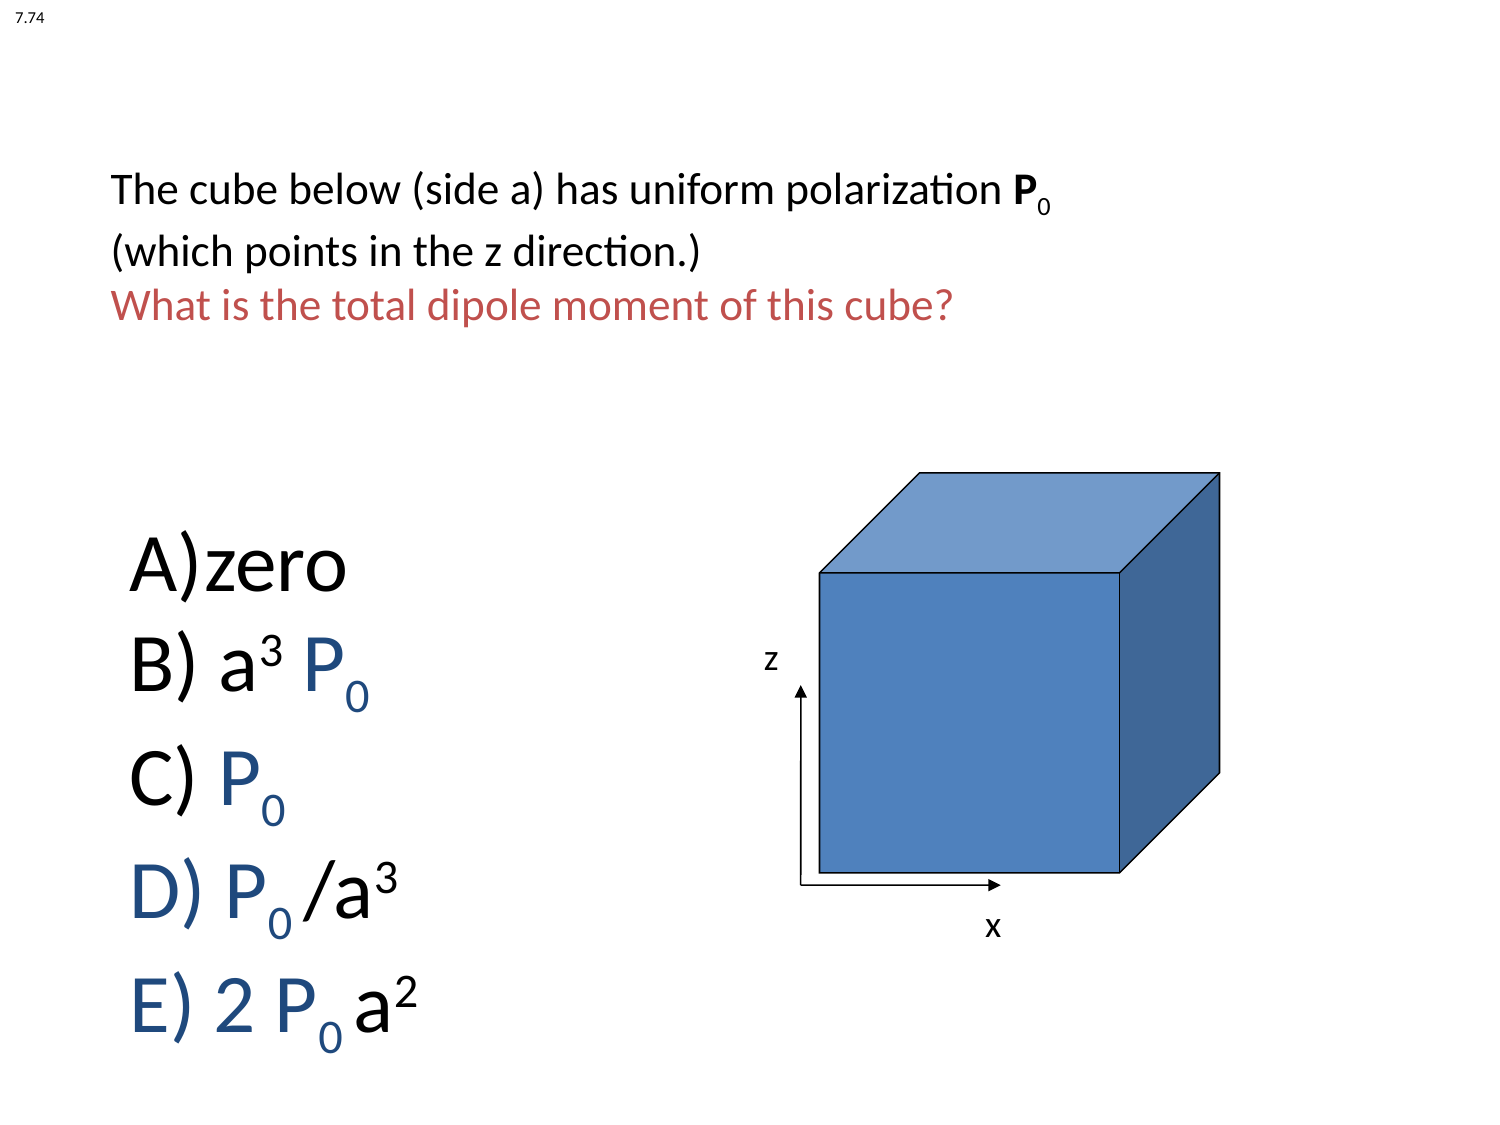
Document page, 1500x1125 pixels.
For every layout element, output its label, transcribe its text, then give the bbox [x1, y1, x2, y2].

text_box z [749, 625, 794, 686]
text_box [801, 878, 1001, 892]
text_box [819, 472, 1220, 873]
text_box zero B) a3 P0 C) P0 D) P0 /a3 E) 2 P0 a2 [114, 500, 533, 1071]
text_box [794, 685, 807, 886]
title The cube below (side a) has uniform polarization P0 (which points in the z direction.) What is the total dipole moment of this cube? [95, 150, 1483, 339]
text_box x [970, 892, 1017, 953]
text_box 7.74 [0, 0, 60, 35]
